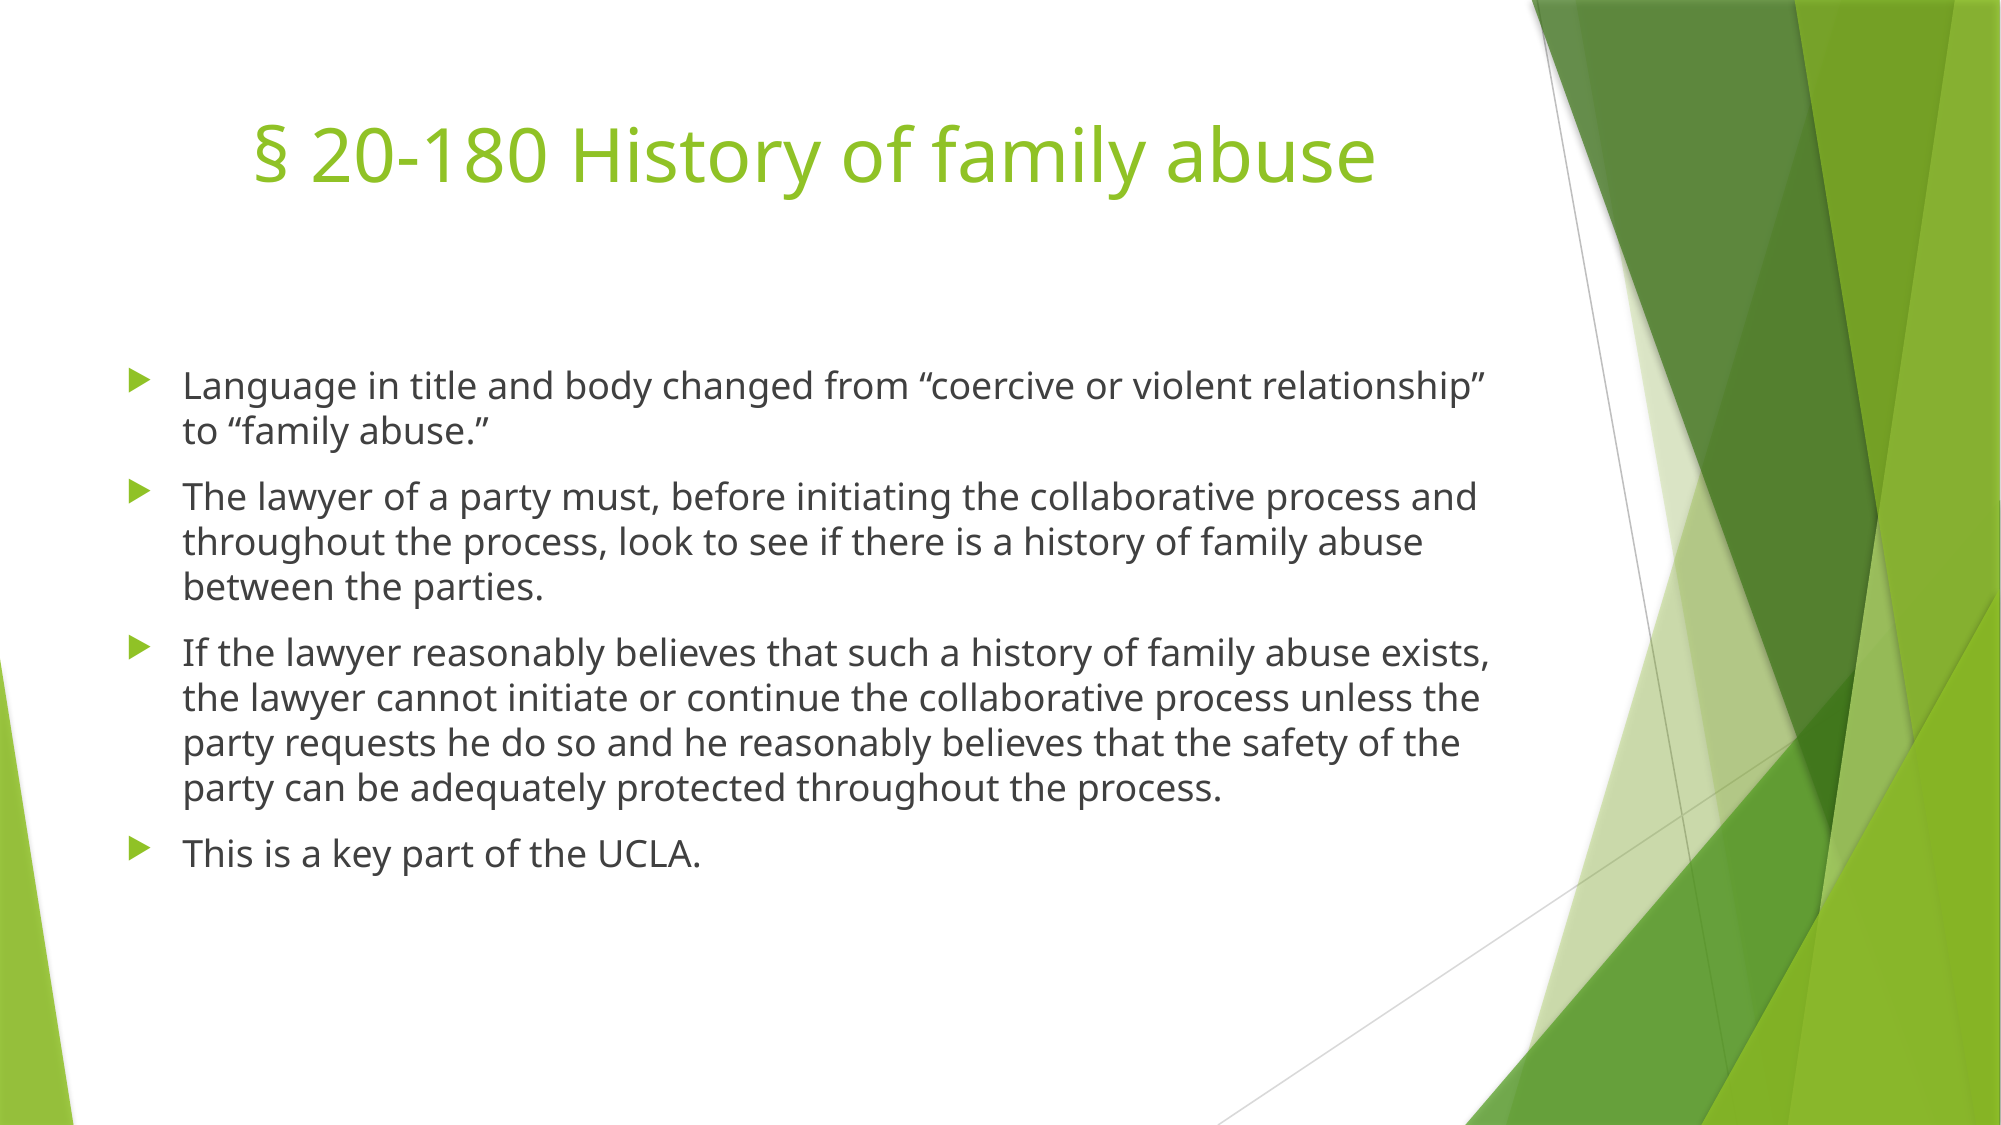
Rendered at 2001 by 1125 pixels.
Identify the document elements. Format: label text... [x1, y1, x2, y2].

title § 20-180 History of family abuse [111, 99, 1522, 317]
list Language in title and body changed from “coercive or violent relationship” to “family abuse.” The lawyer of a party must, before initiating the collaborative process and throughout the process, look to see if there is a history of family abuse between the parties. If the lawyer reasonably believes that such a history of family abuse exists, the lawyer cannot initiate or continue the collaborative process unless the party requests he do so and he reasonably believes that the safety of the party can be adequately protected throughout the process. This is a key part of the UCLA. [111, 354, 1522, 992]
